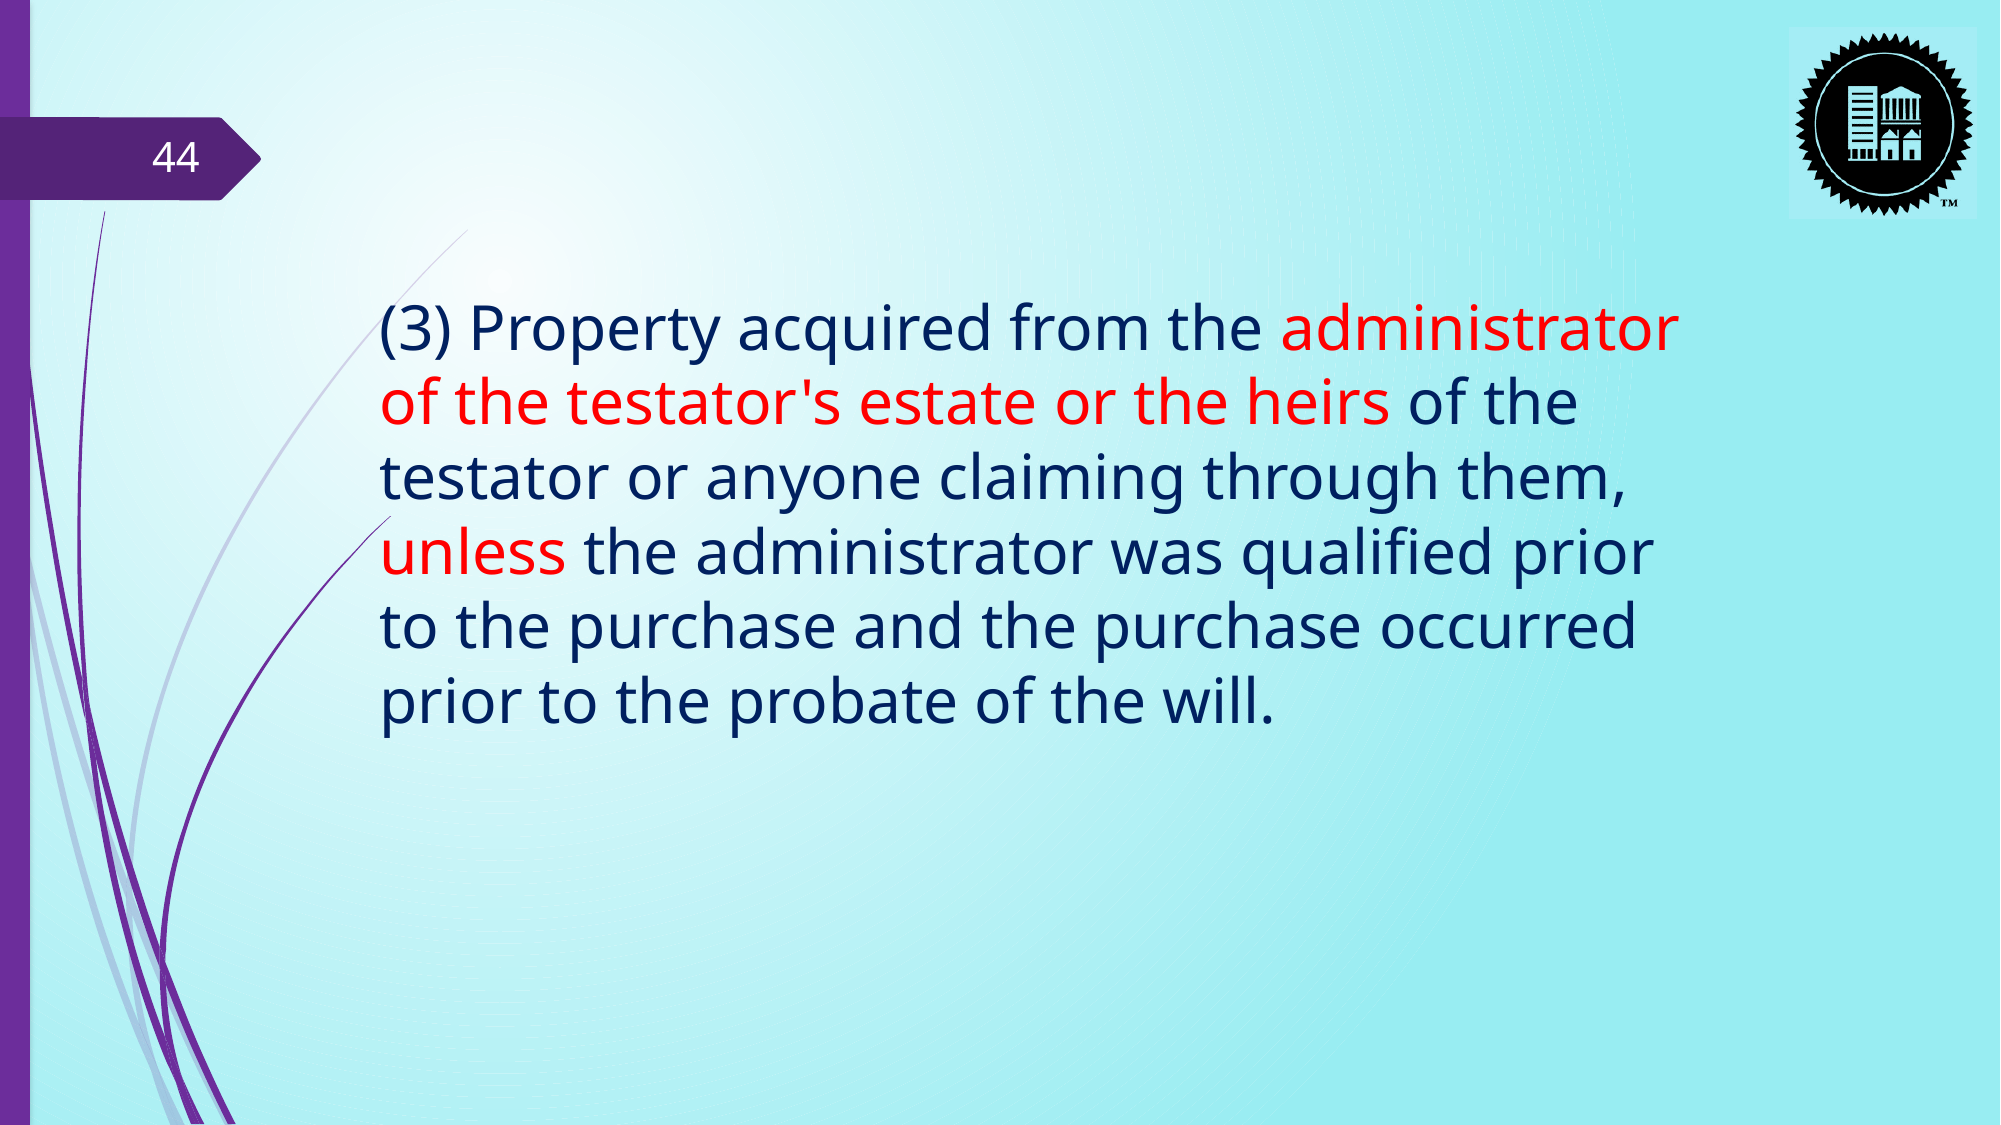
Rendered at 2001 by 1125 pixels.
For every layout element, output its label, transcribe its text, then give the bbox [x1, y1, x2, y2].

title [26, 157, 1568, 750]
picture [1788, 27, 1978, 219]
text_box (3) Property acquired from the administrator of the testator's estate or the heirs of the testator or anyone claiming through them, unless the administrator was qualified prior to the purchase and the purchase occurred prior to the probate of the will. [306, 280, 1707, 819]
slide_number 44 [87, 129, 216, 190]
